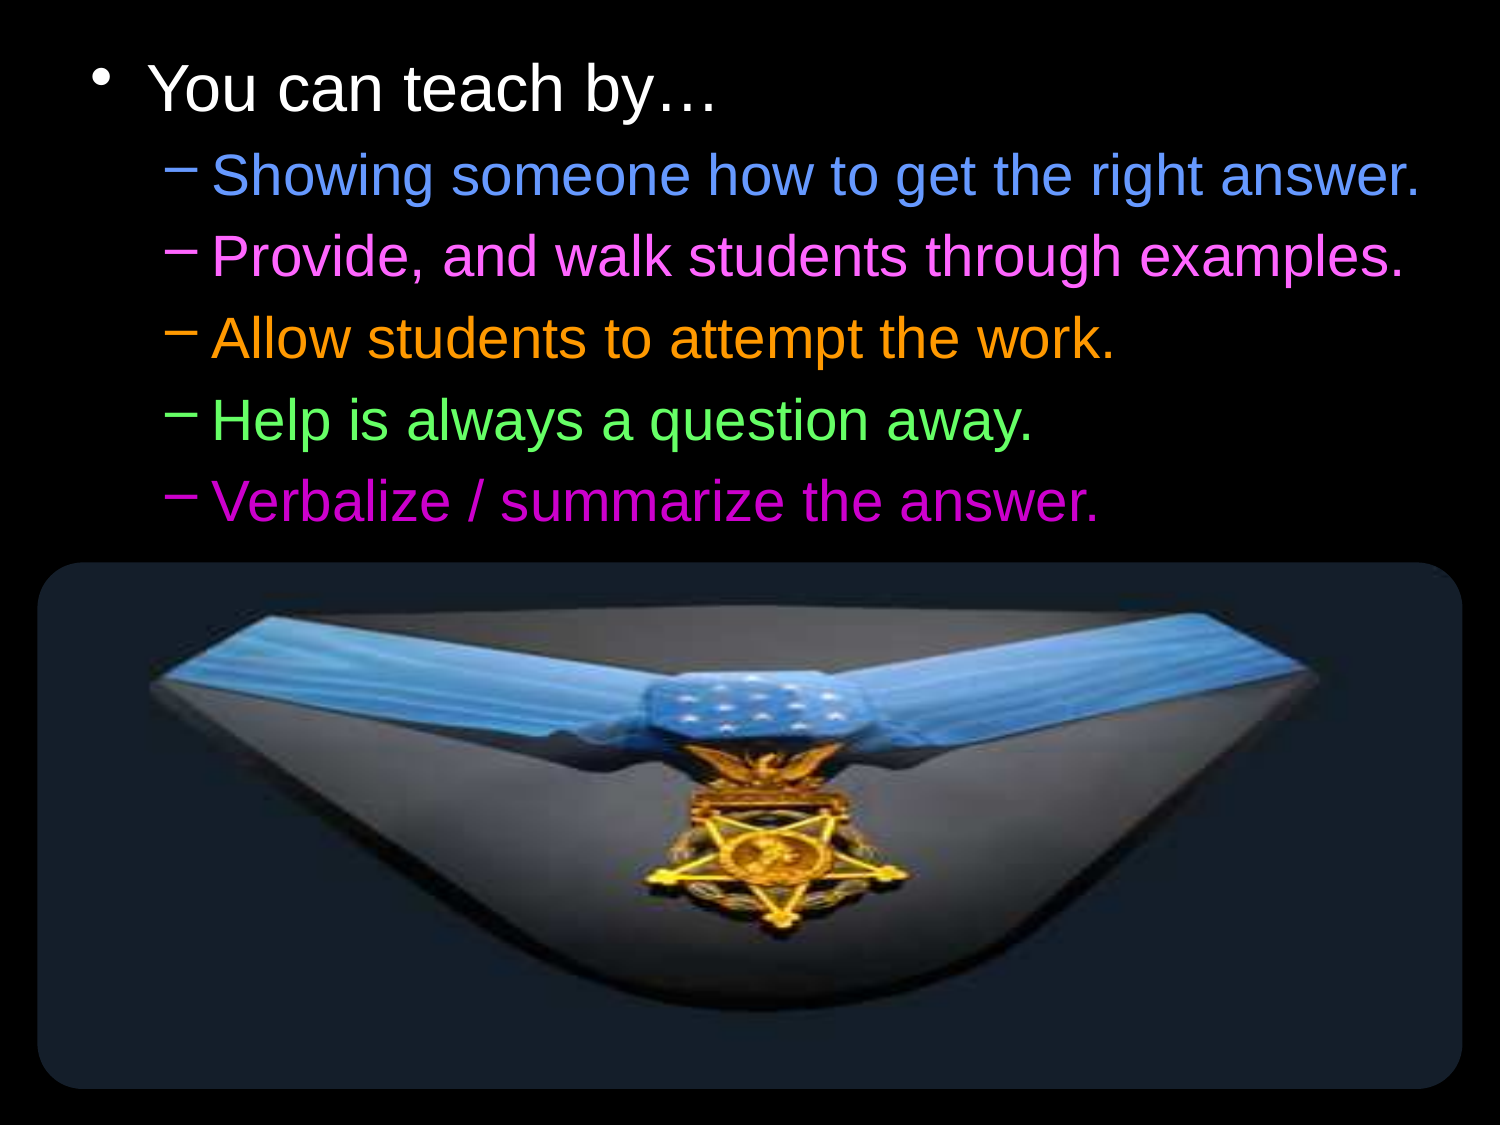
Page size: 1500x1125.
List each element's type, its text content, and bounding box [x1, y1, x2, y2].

picture [37, 562, 1463, 1090]
list You can teach by… Showing someone how to get the right answer. Provide, and walk students through examples. Allow students to attempt the work. Help is always a question away. Verbalize / summarize the answer. [74, 37, 1463, 562]
